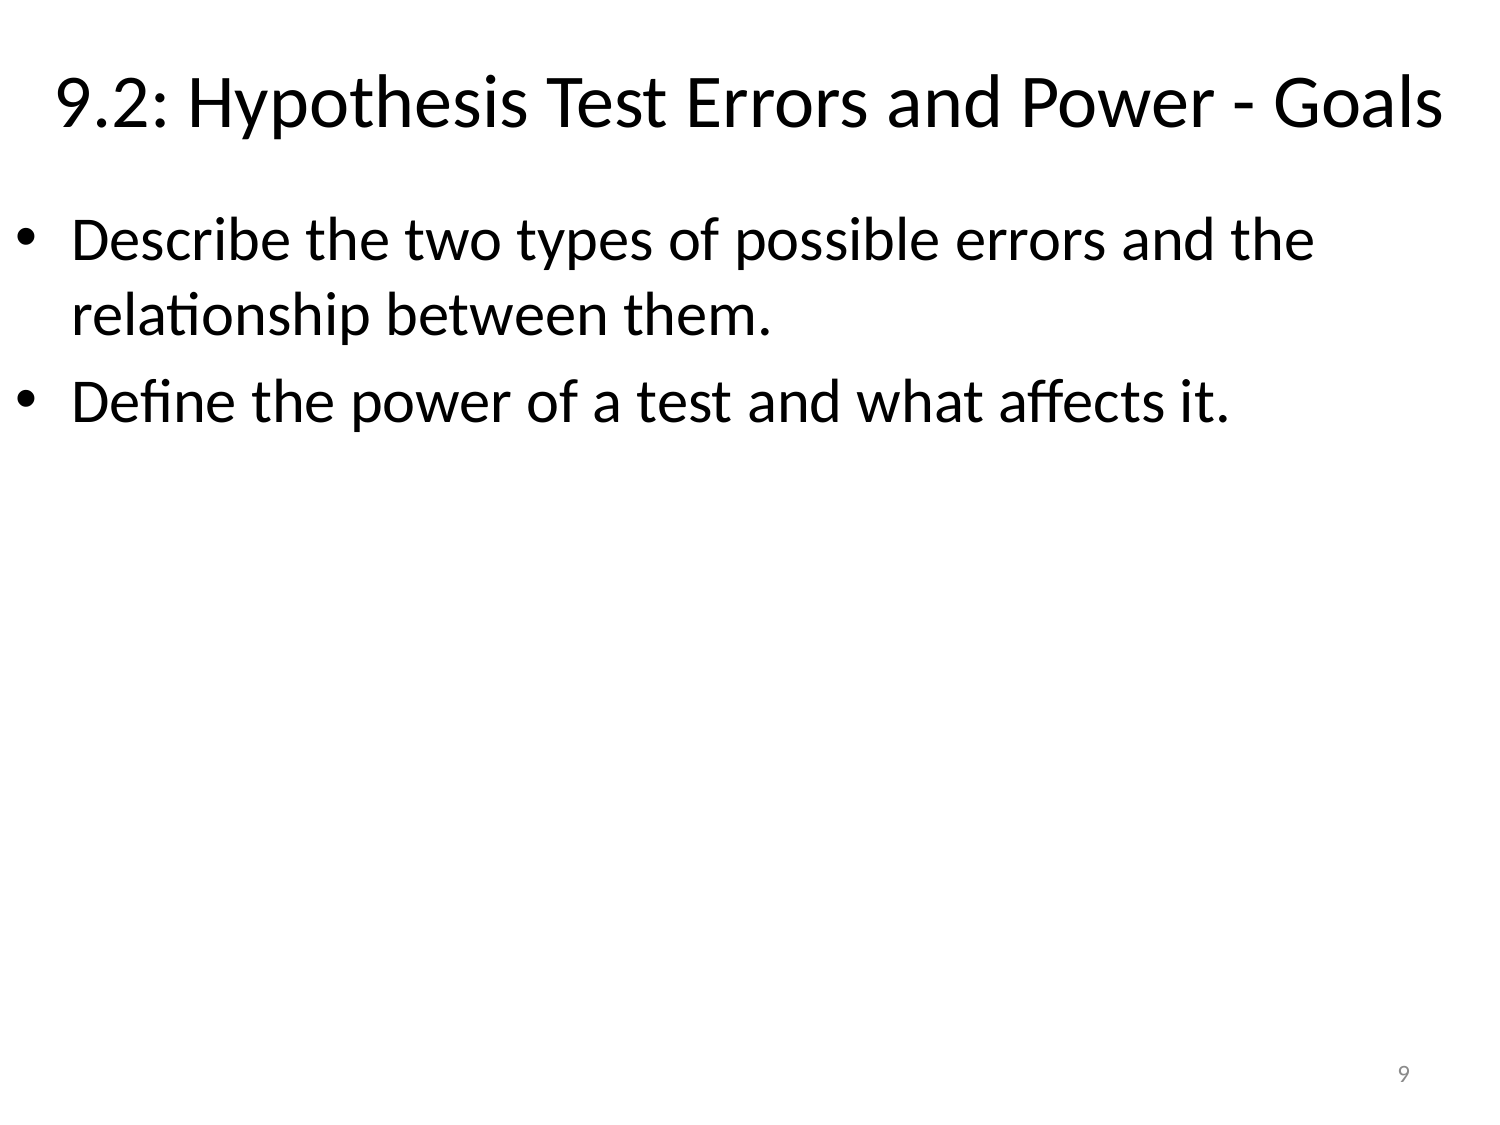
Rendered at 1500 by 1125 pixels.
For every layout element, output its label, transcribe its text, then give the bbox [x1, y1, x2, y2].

list Describe the two types of possible errors and the relationship between them. Define the power of a test and what affects it. [0, 190, 1500, 1125]
slide_number 9 [1074, 1042, 1425, 1103]
title 9.2: Hypothesis Test Errors and Power - Goals [0, 2, 1500, 190]
